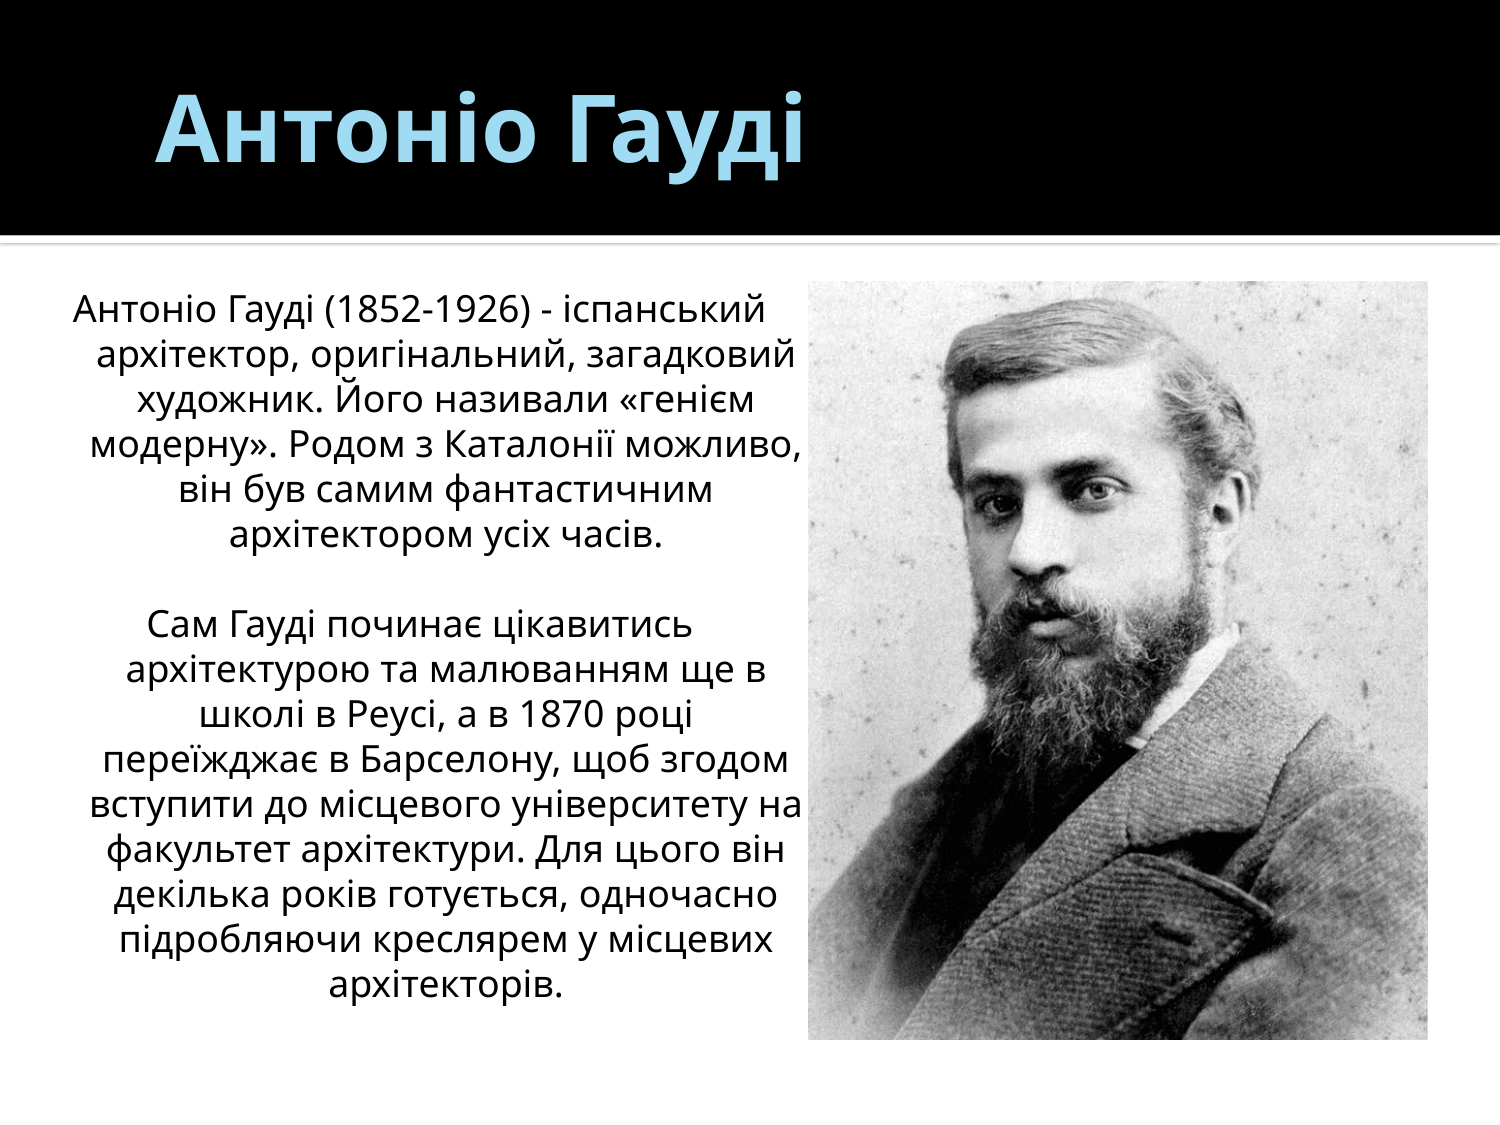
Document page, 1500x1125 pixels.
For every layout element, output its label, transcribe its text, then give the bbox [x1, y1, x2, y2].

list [808, 281, 1428, 1040]
list Антоніо Гауді (1852-1926) - іспанський архітектор, оригінальний, загадковий художник. Його називали «генієм модерну». Родом з Каталонії можливо, він був самим фантастичним архітектором усіх часів. Сам Гауді починає цікавитись архітектурою та малюванням ще в школі в Реусі, а в 1870 році переїжджає в Барселону, щоб згодом вступити до місцевого університету на факультет архітектури. Для цього він декілька років готується, одночасно підробляючи креслярем у місцевих архітекторів. [0, 269, 821, 1125]
title Антоніо Гауді [140, 58, 1338, 192]
